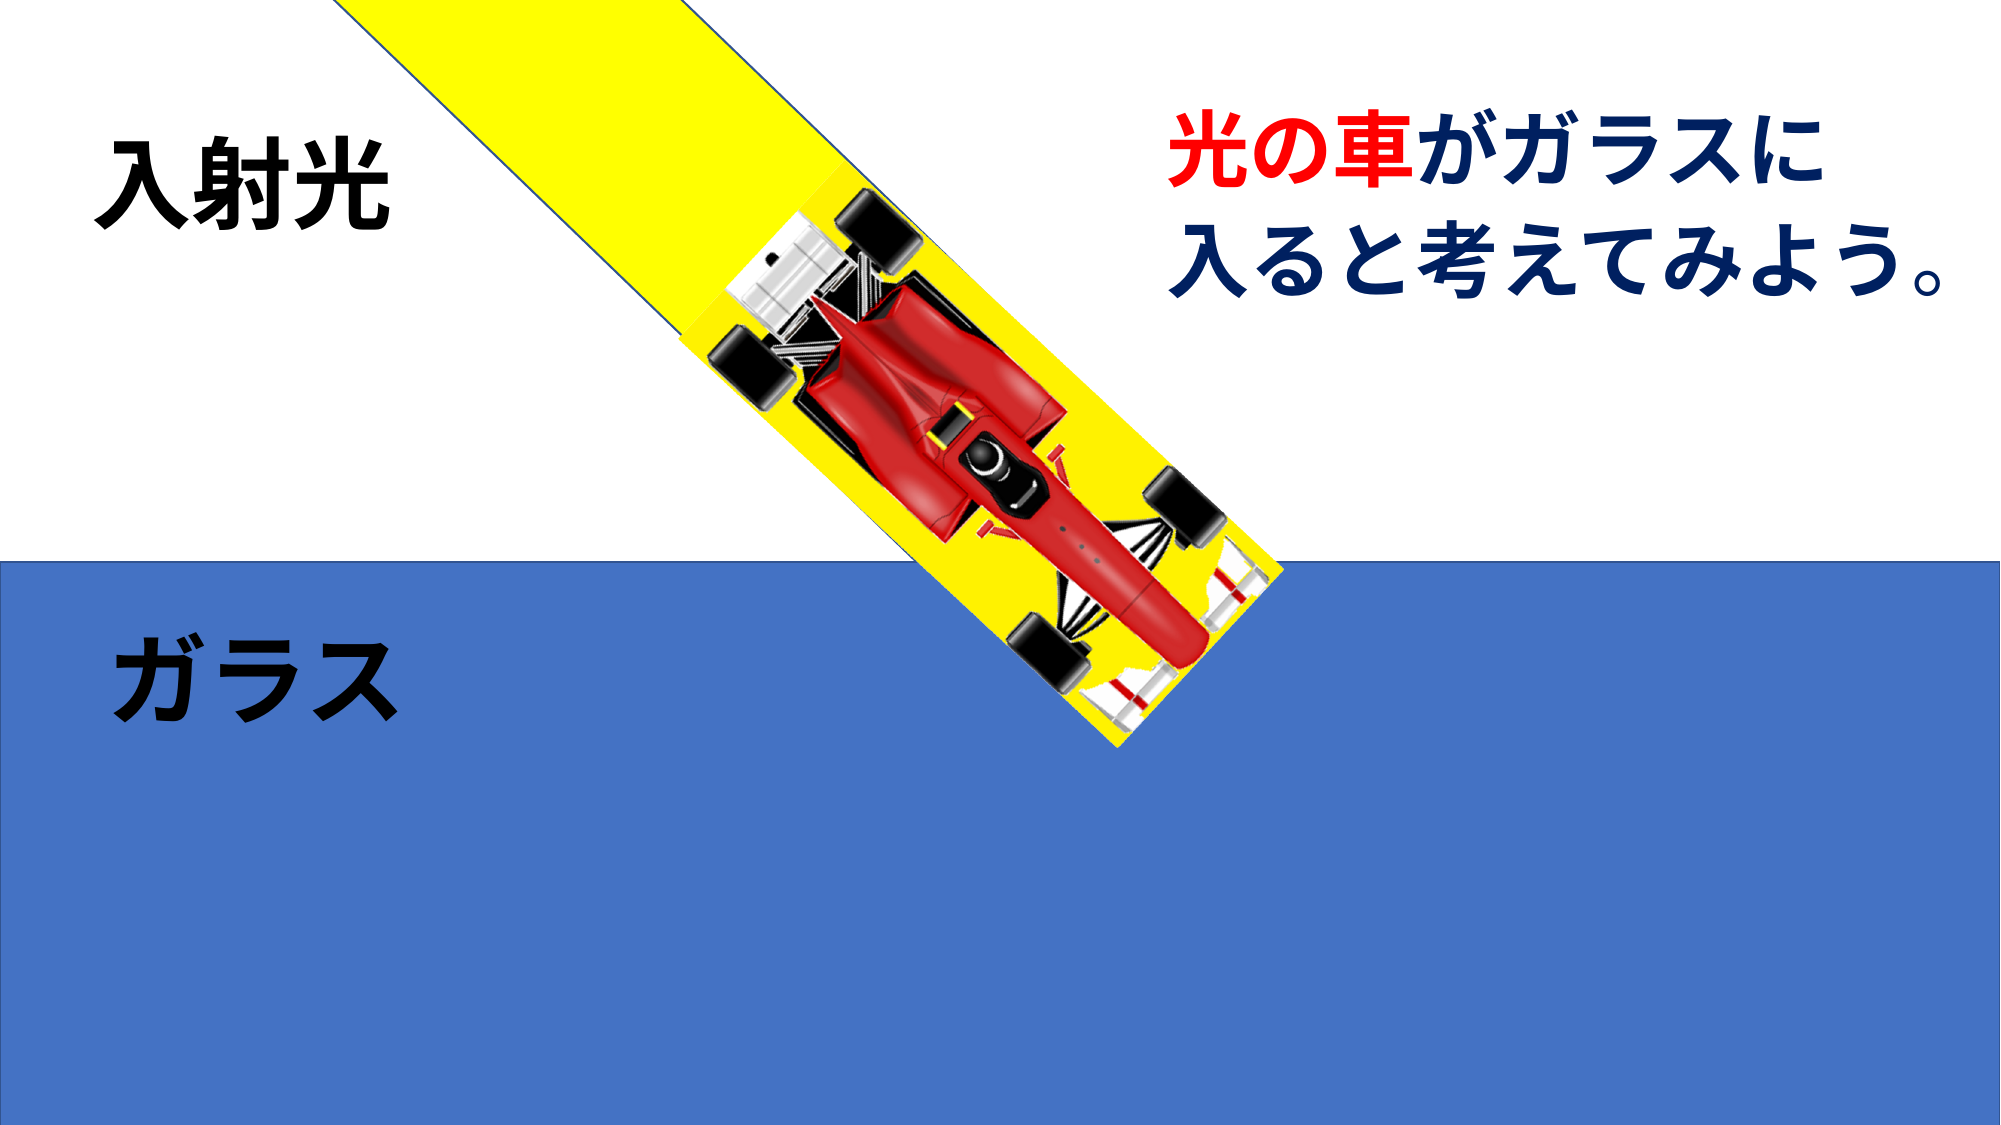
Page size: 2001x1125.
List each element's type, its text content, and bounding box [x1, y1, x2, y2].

text_box [0, 561, 2000, 1125]
text_box 入射光 [76, 126, 428, 316]
text_box [332, 0, 858, 336]
picture [679, 153, 1283, 754]
list ガラス [92, 623, 443, 813]
text_box 光の車がガラスに 入ると考えてみよう。 [1151, 101, 1964, 457]
